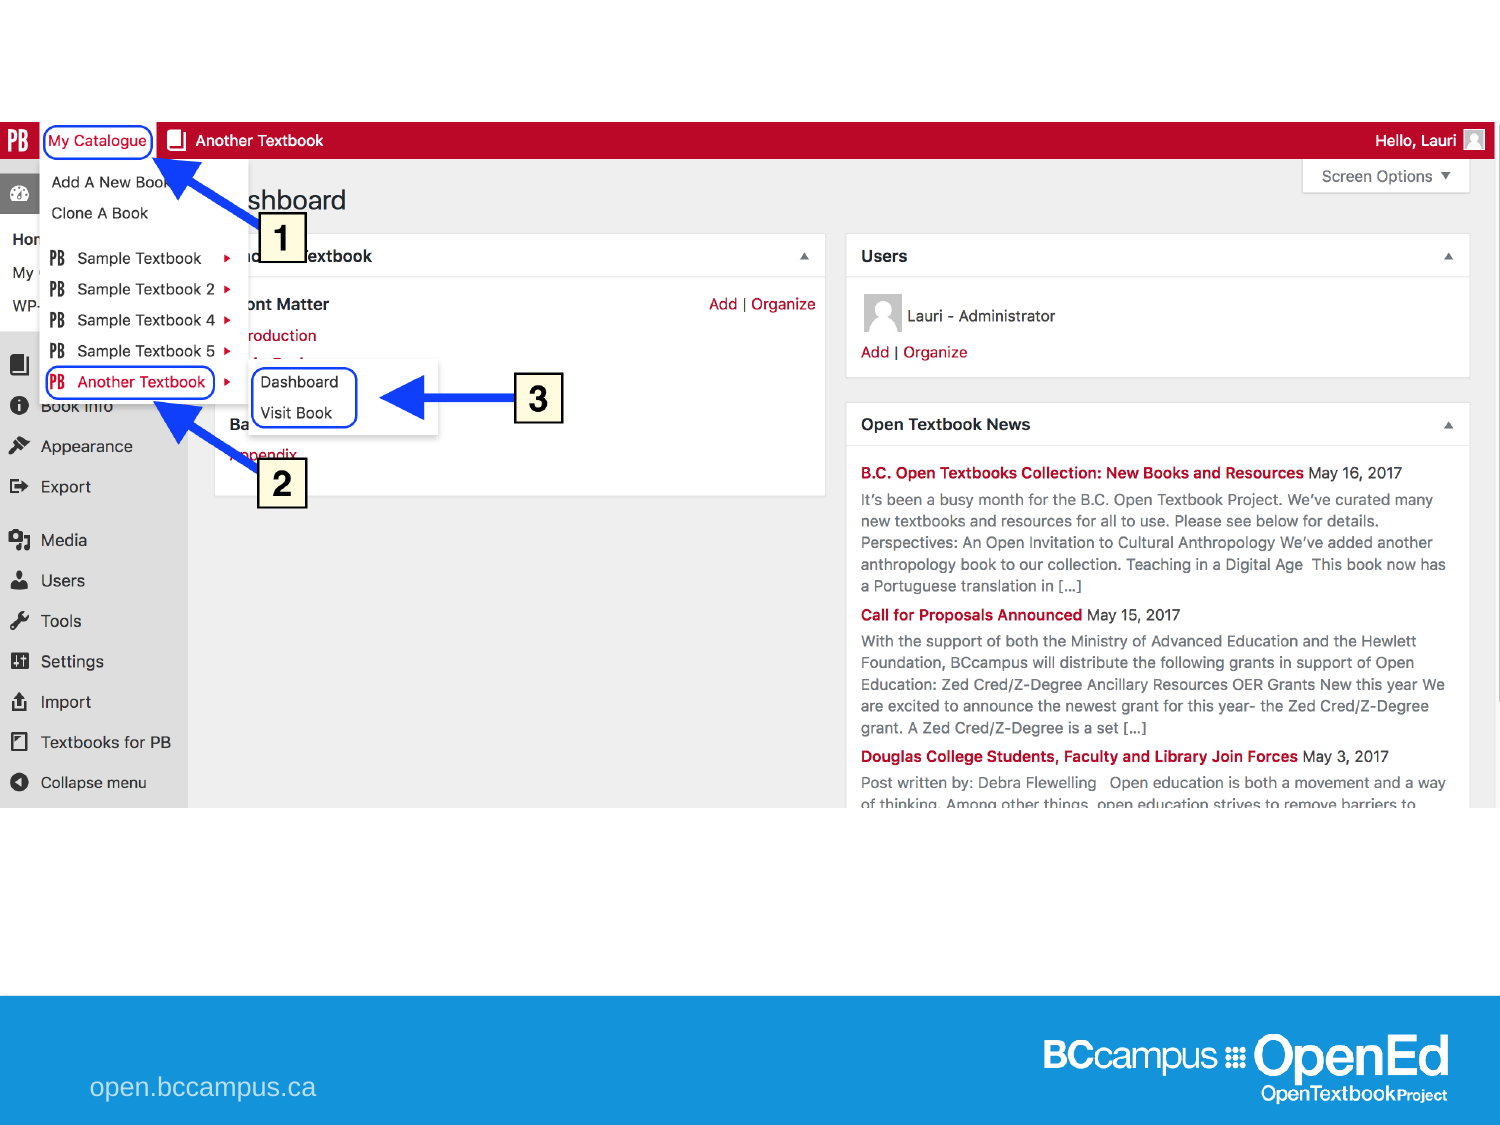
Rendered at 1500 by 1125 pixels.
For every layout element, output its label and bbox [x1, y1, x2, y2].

picture [0, 122, 1500, 808]
